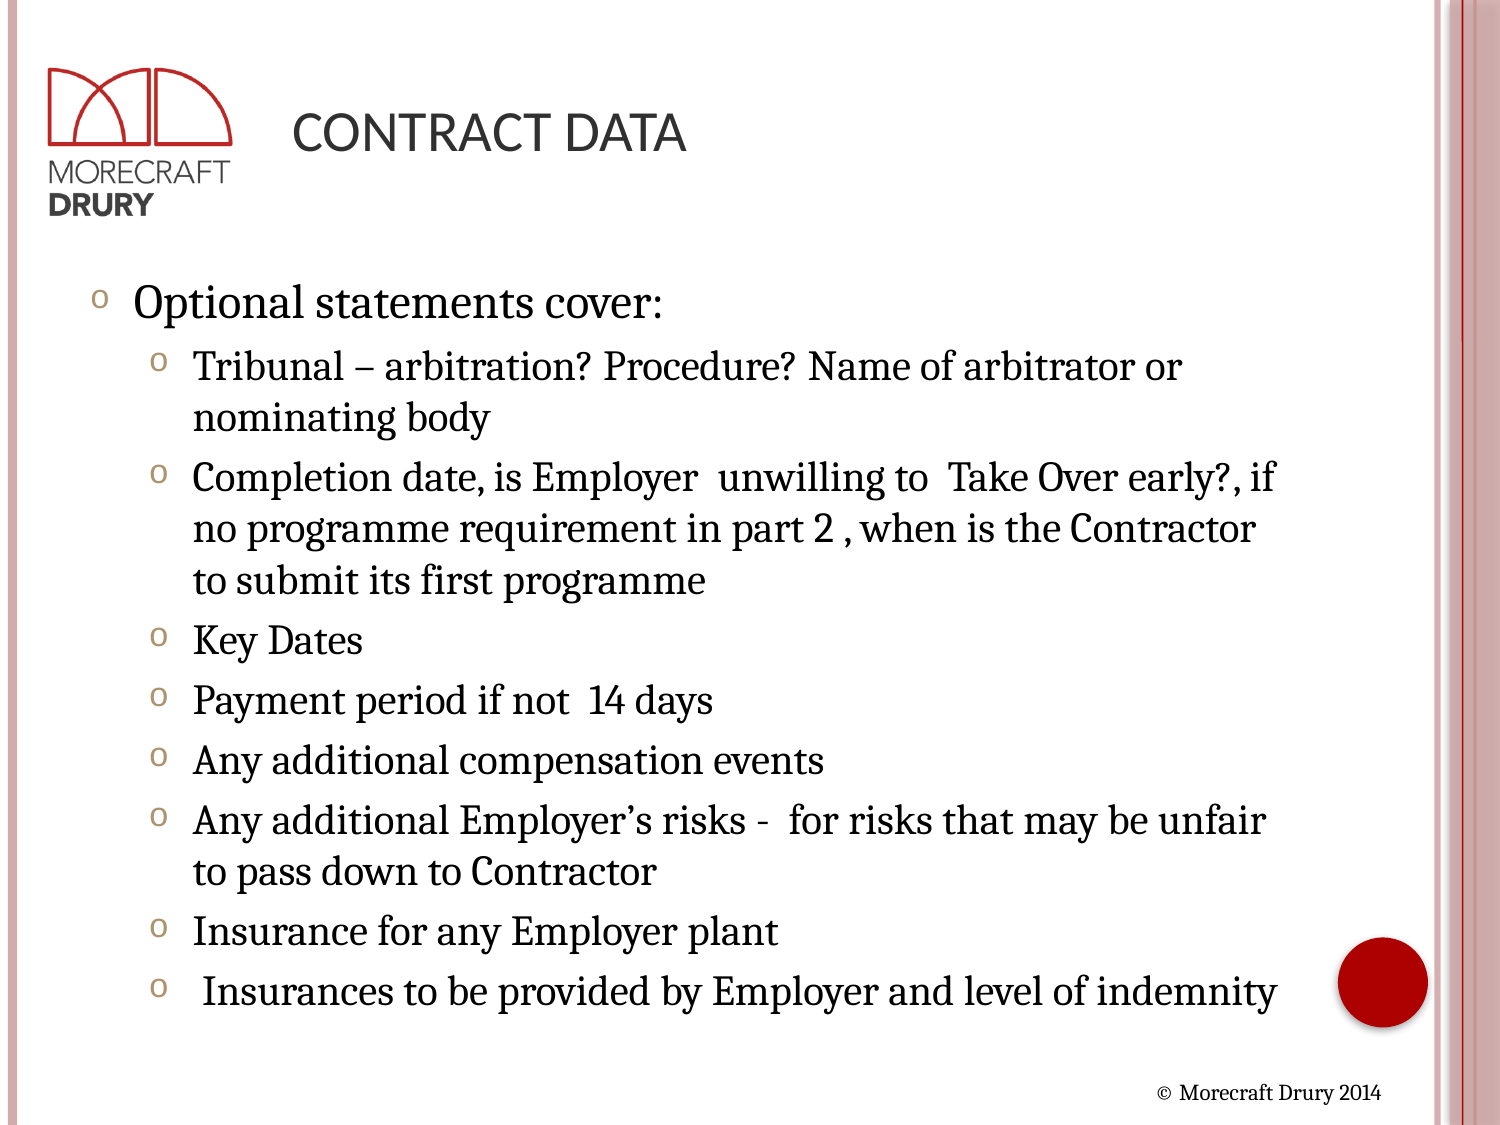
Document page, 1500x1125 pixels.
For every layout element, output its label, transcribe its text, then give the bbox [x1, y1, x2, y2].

list Optional statements cover: Tribunal – arbitration? Procedure? Name of arbitrator or nominating body Completion date, is Employer unwilling to Take Over early?, if no programme requirement in part 2 , when is the Contractor to submit its first programme Key Dates Payment period if not 14 days Any additional compensation events Any additional Employer’s risks - for risks that may be unfair to pass down to Contractor Insurance for any Employer plant Insurances to be provided by Employer and level of indemnity [75, 262, 1300, 1062]
title Contract Data [277, 66, 1441, 171]
picture [39, 54, 246, 225]
